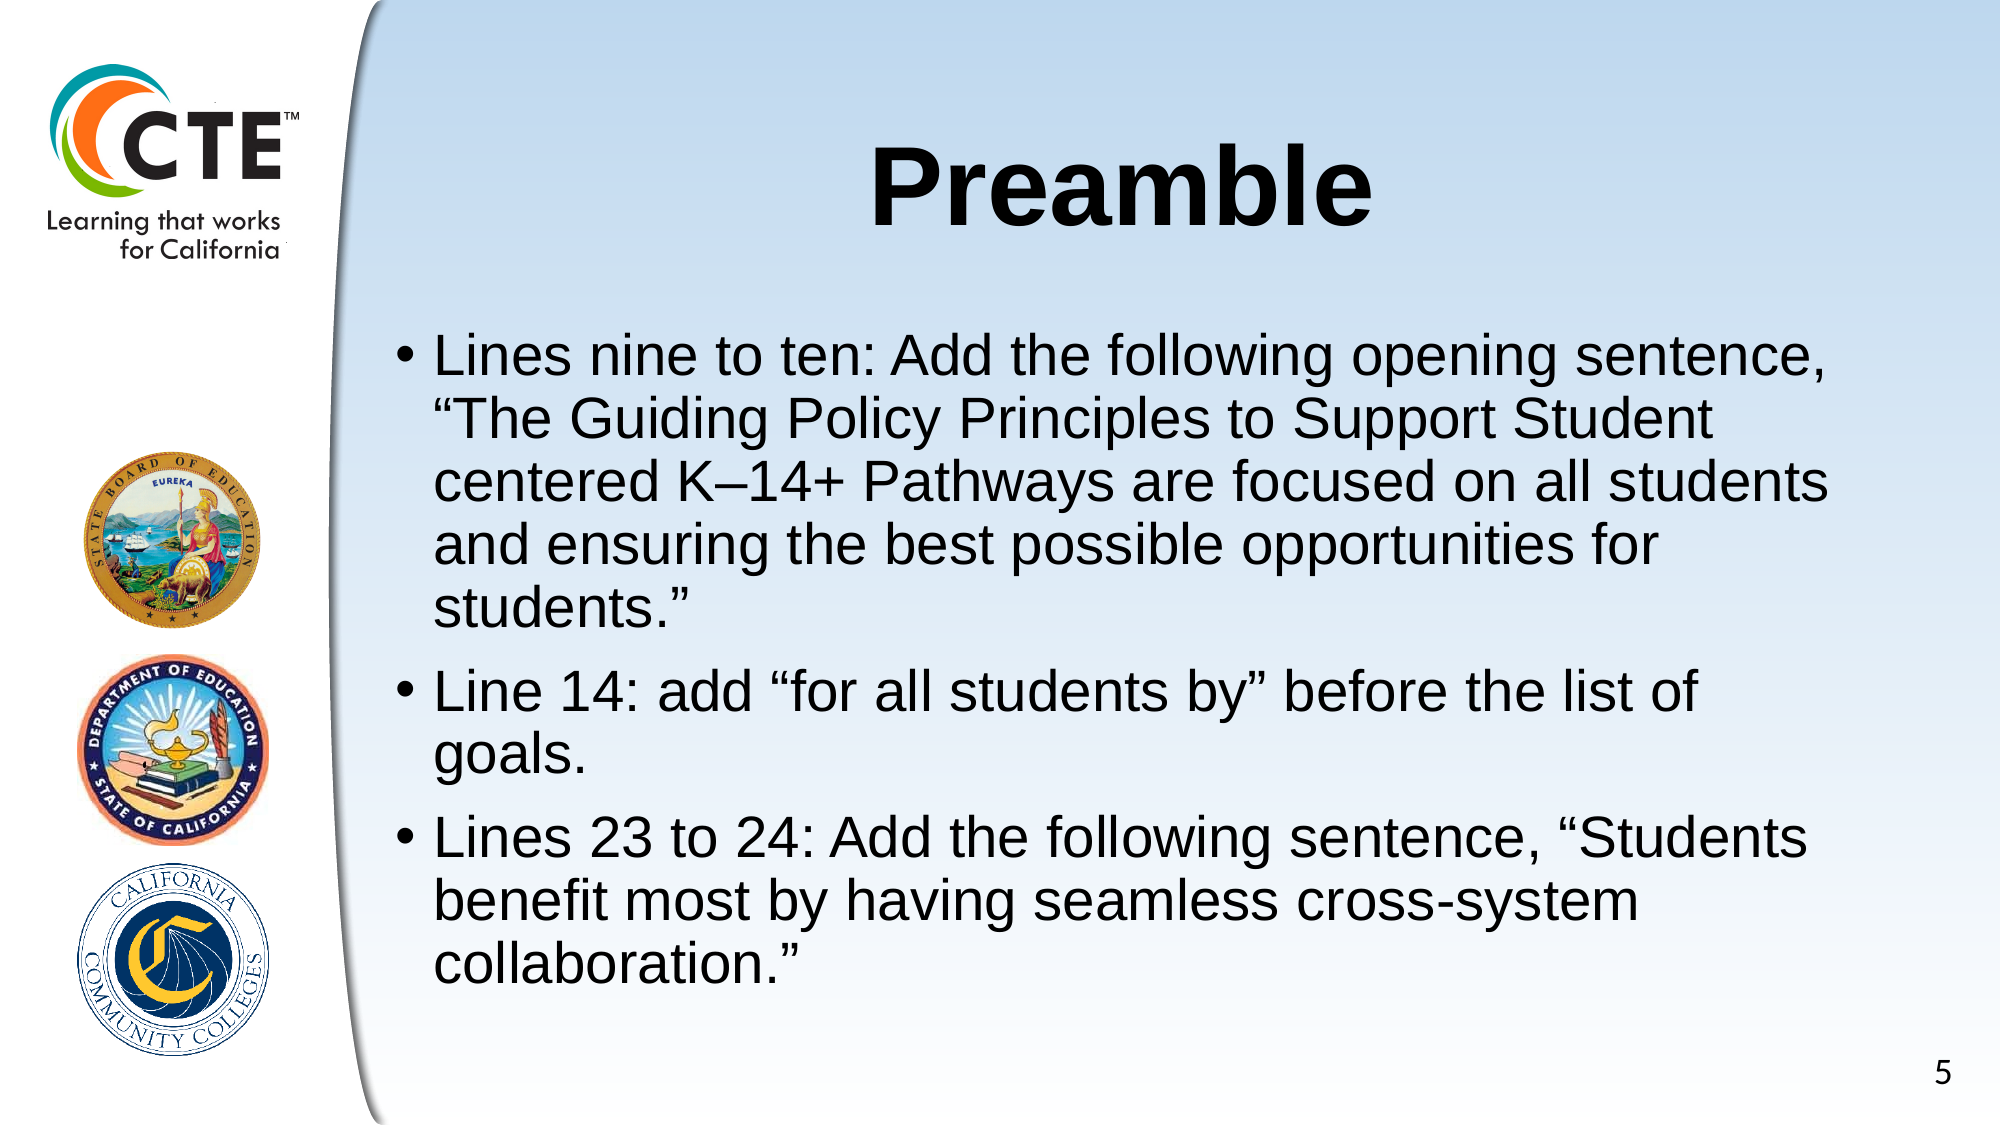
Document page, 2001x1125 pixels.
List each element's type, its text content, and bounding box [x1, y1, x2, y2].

picture [77, 445, 269, 637]
title Preamble [381, 59, 1863, 317]
picture [77, 863, 269, 1056]
slide_number 5 [1517, 1039, 1968, 1100]
picture [48, 64, 299, 259]
list Lines nine to ten: Add the following opening sentence, “The Guiding Policy Principles to Support Student centered K–14+ Pathways are focused on all students and ensuring the best possible opportunities for students.” Line 14: add “for all students by” before the list of goals. Lines 23 to 24: Add the following sentence, “Students benefit most by having seamless cross-system collaboration.” [381, 317, 1863, 1014]
picture [77, 654, 269, 846]
